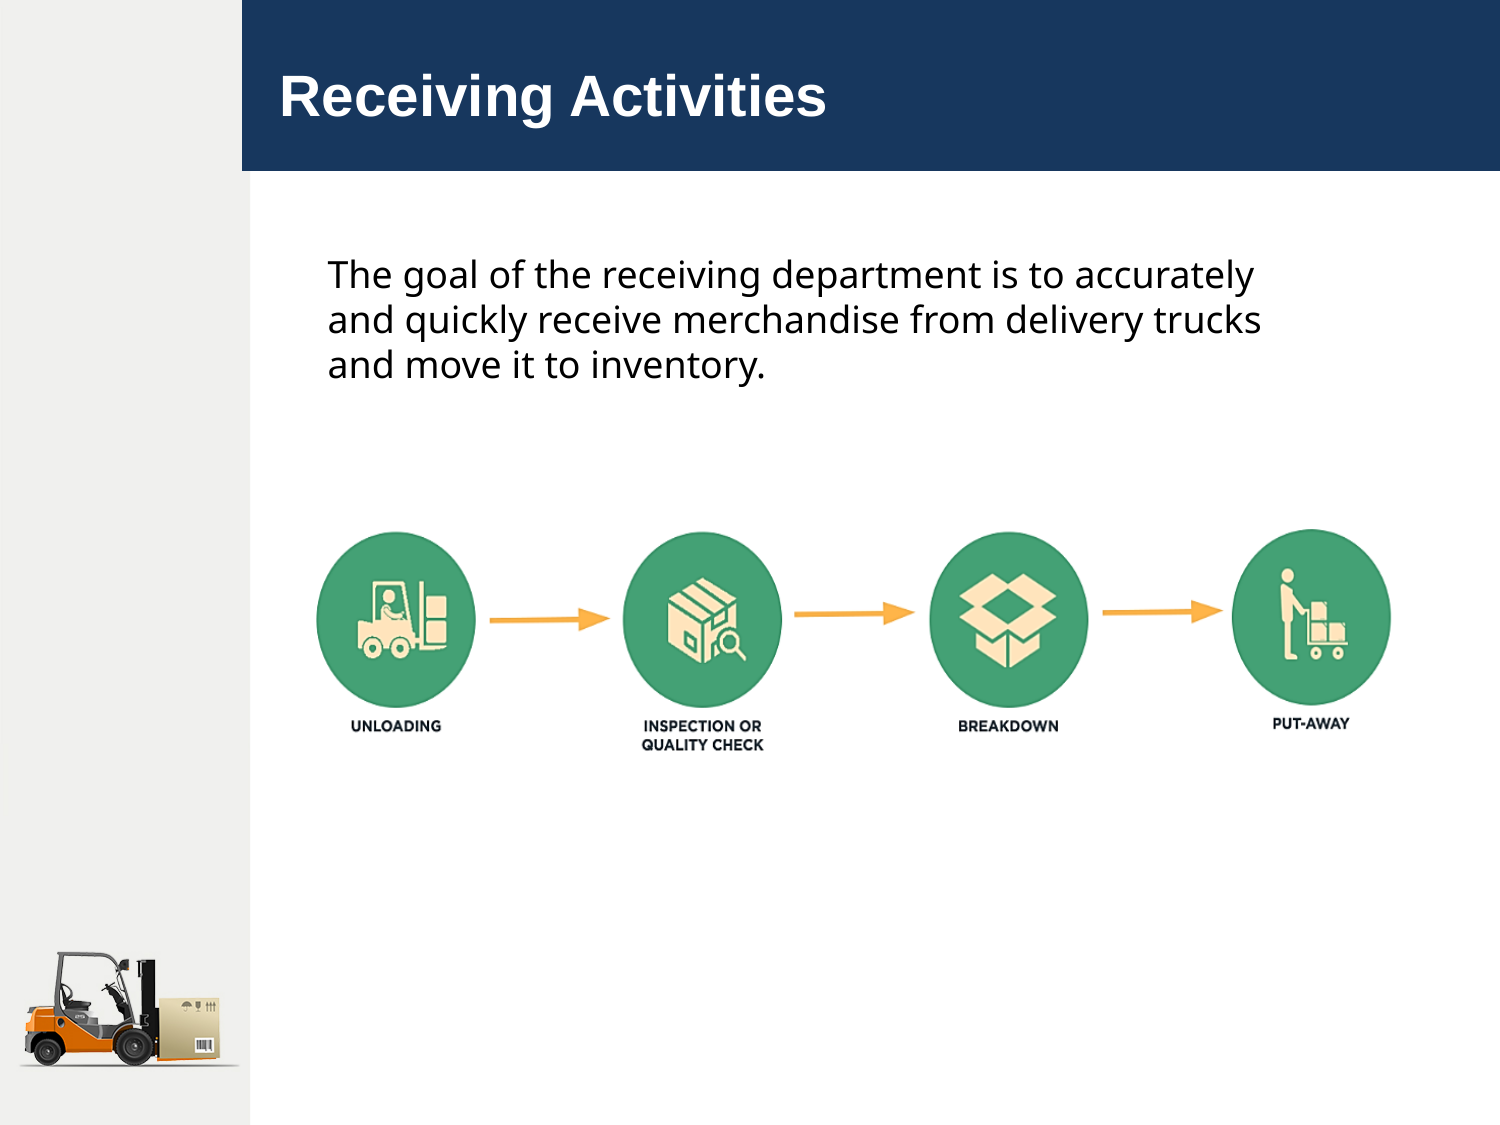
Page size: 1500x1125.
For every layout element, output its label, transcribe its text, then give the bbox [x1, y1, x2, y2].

picture [0, 0, 1500, 1125]
text_box The goal of the receiving department is to accurately and quickly receive merchandise from delivery trucks and move it to inventory. [312, 243, 1341, 394]
title Receiving Activities [242, 0, 1500, 171]
